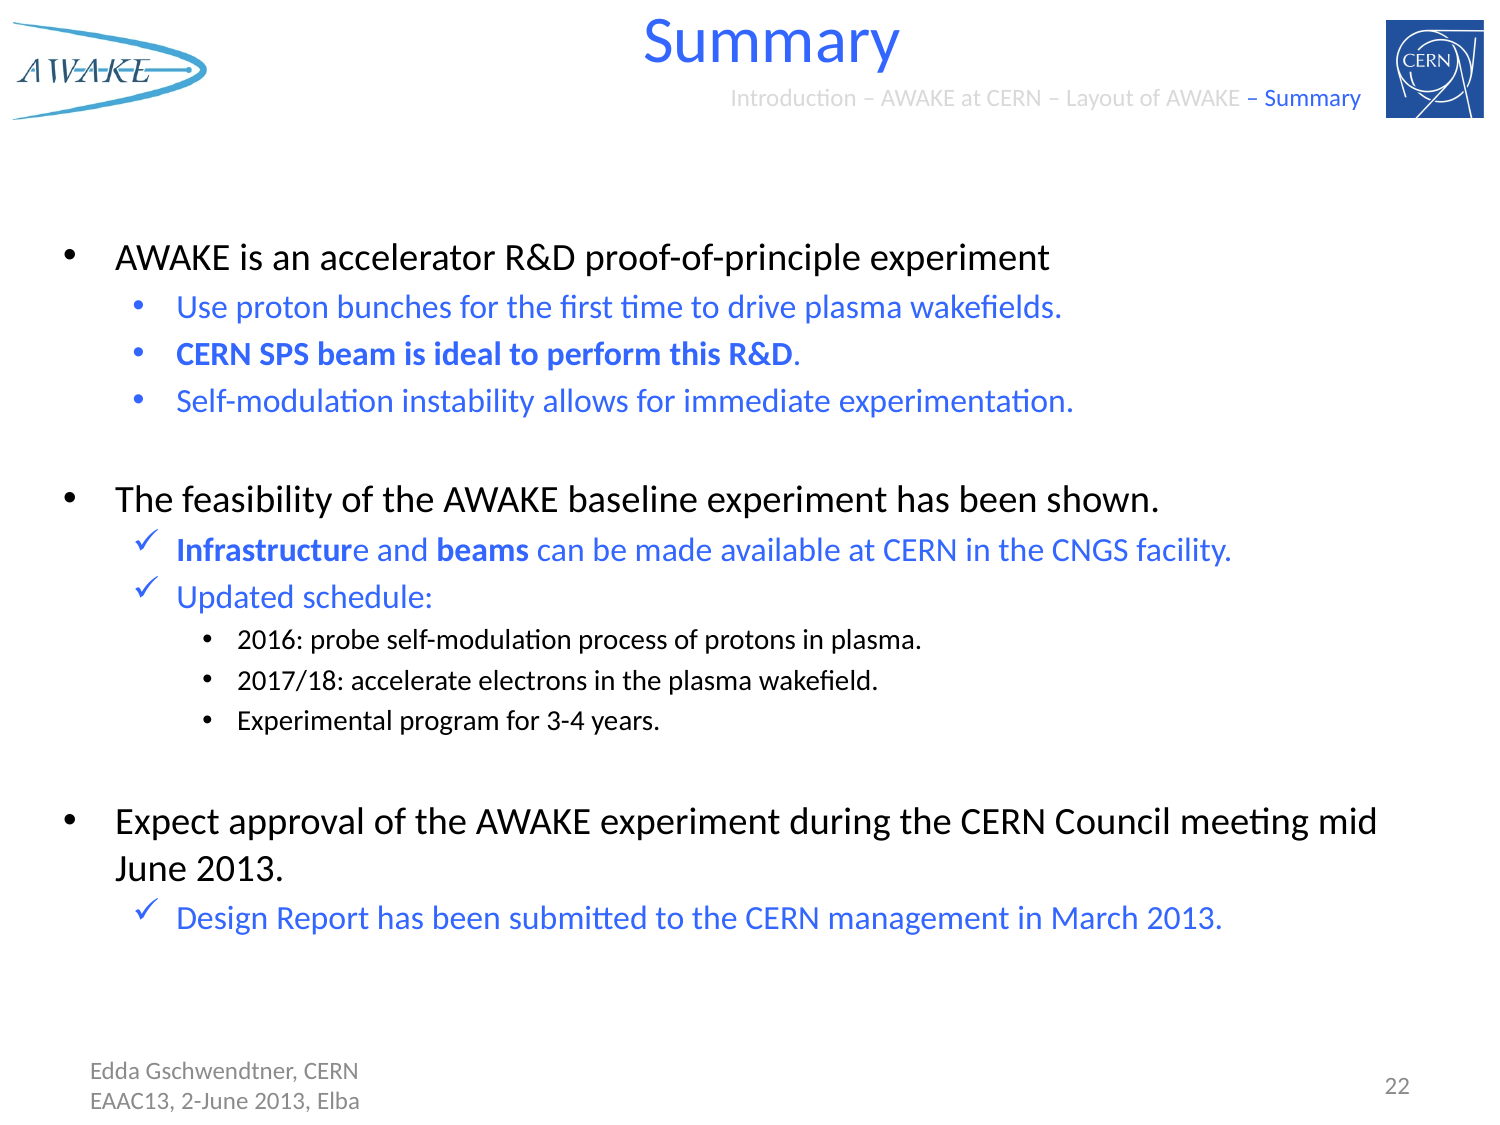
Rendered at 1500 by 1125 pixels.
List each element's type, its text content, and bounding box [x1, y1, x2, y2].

text_box Introduction – AWAKE at CERN – Layout of AWAKE – Summary [715, 74, 1383, 120]
picture [1386, 20, 1484, 118]
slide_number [75, 1054, 443, 1115]
slide_number 22 [1074, 1054, 1425, 1115]
title Summary [192, 0, 1352, 77]
list AWAKE is an accelerator R&D proof-of-principle experiment Use proton bunches for the first time to drive plasma wakefields. CERN SPS beam is ideal to perform this R&D. Self-modulation instability allows for immediate experimentation. The feasibility of the AWAKE baseline experiment has been shown. Infrastructure and beams can be made available at CERN in the CNGS facility. Updated schedule: 2016: probe self-modulation process of protons in plasma. 2017/18: accelerate electrons in the plasma wakefield. Experimental program for 3-4 years. Expect approval of the AWAKE experiment during the CERN Council meeting mid June 2013. Design Report has been submitted to the CERN management in March 2013. [48, 223, 1425, 946]
picture [12, 22, 207, 120]
